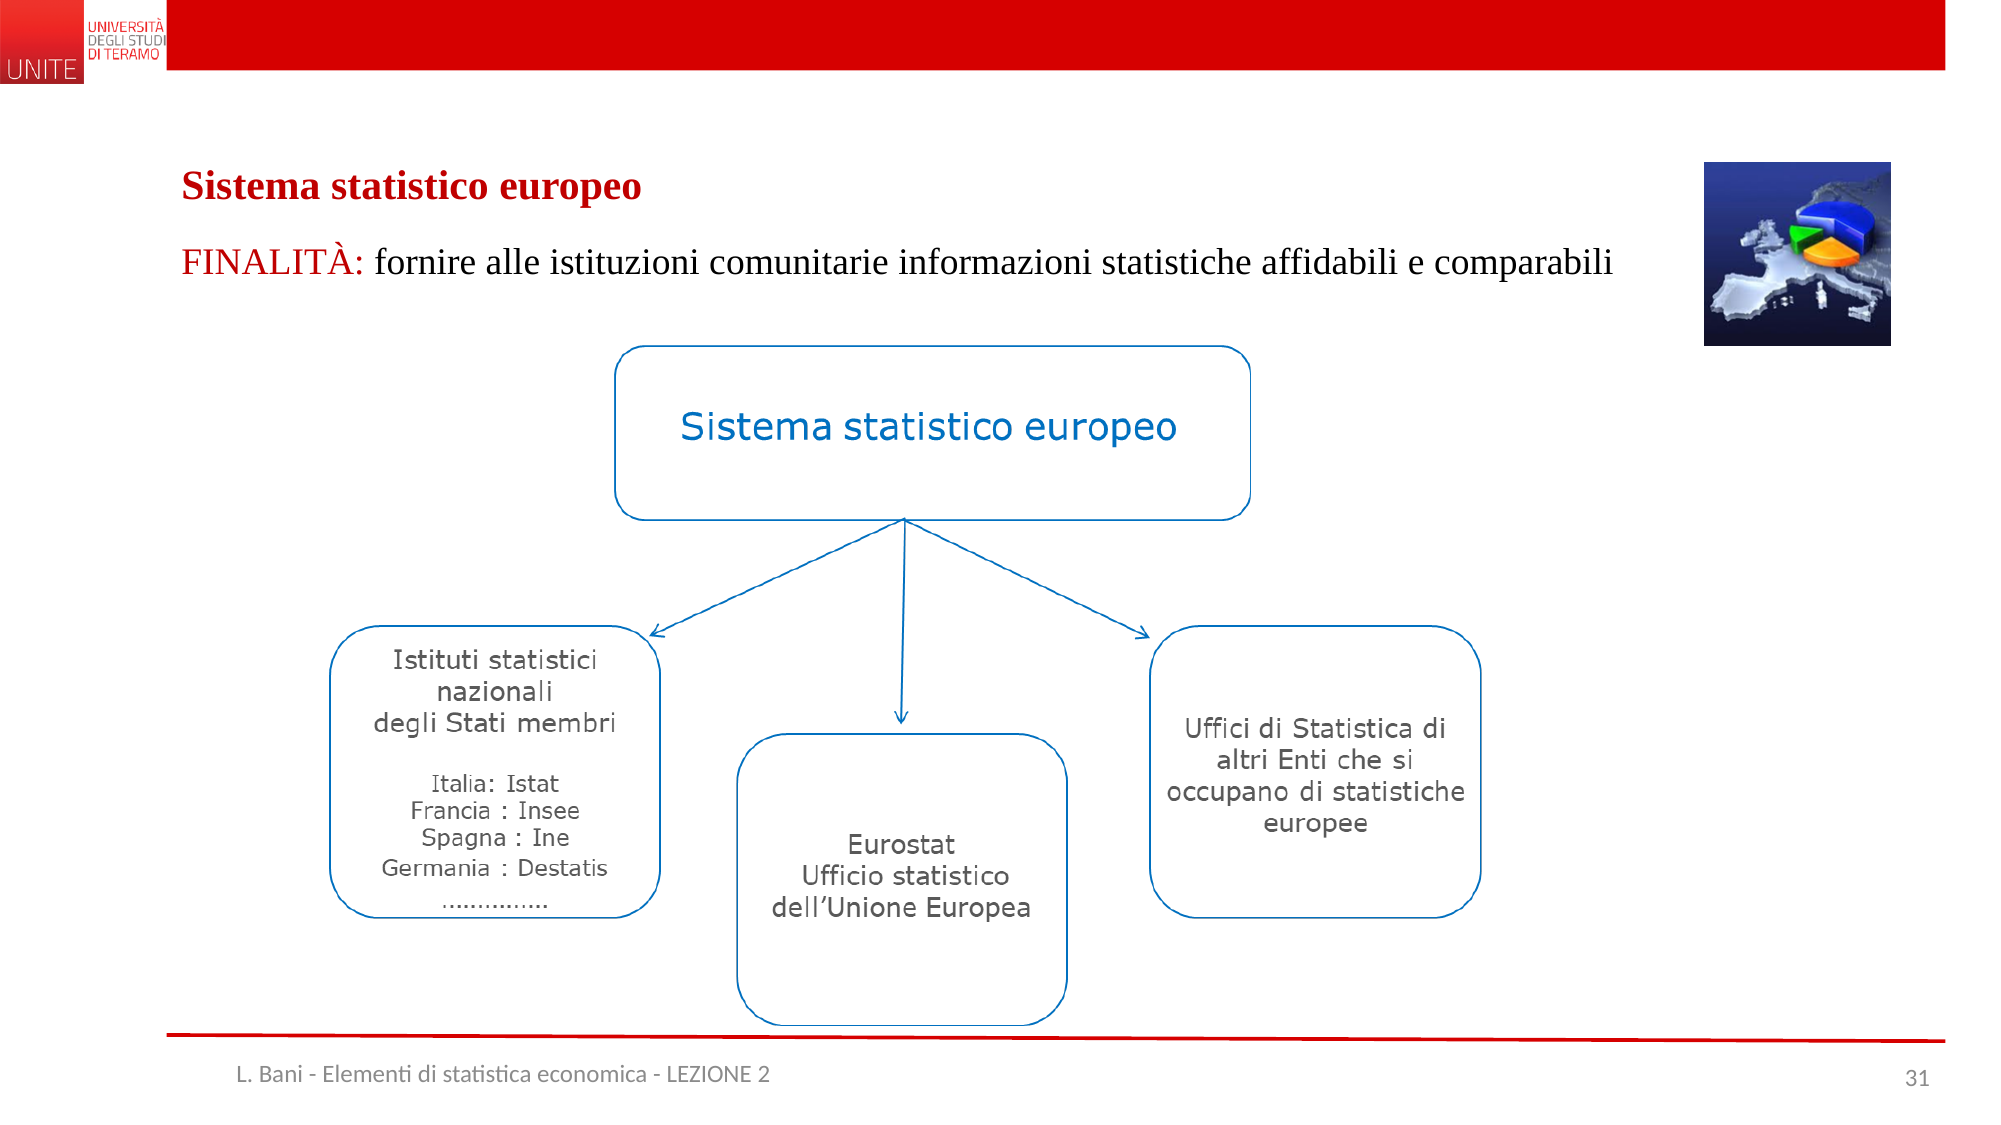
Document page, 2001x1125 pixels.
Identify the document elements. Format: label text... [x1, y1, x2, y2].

footer L. Bani - Elementi di statistica economica - LEZIONE 2 [166, 1042, 842, 1103]
slide_number 31 [1495, 1046, 1946, 1106]
picture [0, 0, 167, 84]
text_box Sistema statistico europeo [166, 150, 813, 216]
picture [329, 345, 1490, 1026]
picture [1704, 162, 1891, 346]
text_box FINALITÀ: fornire alle istituzioni comunitarie informazioni statistiche affidabili e comparabili [166, 229, 1653, 290]
